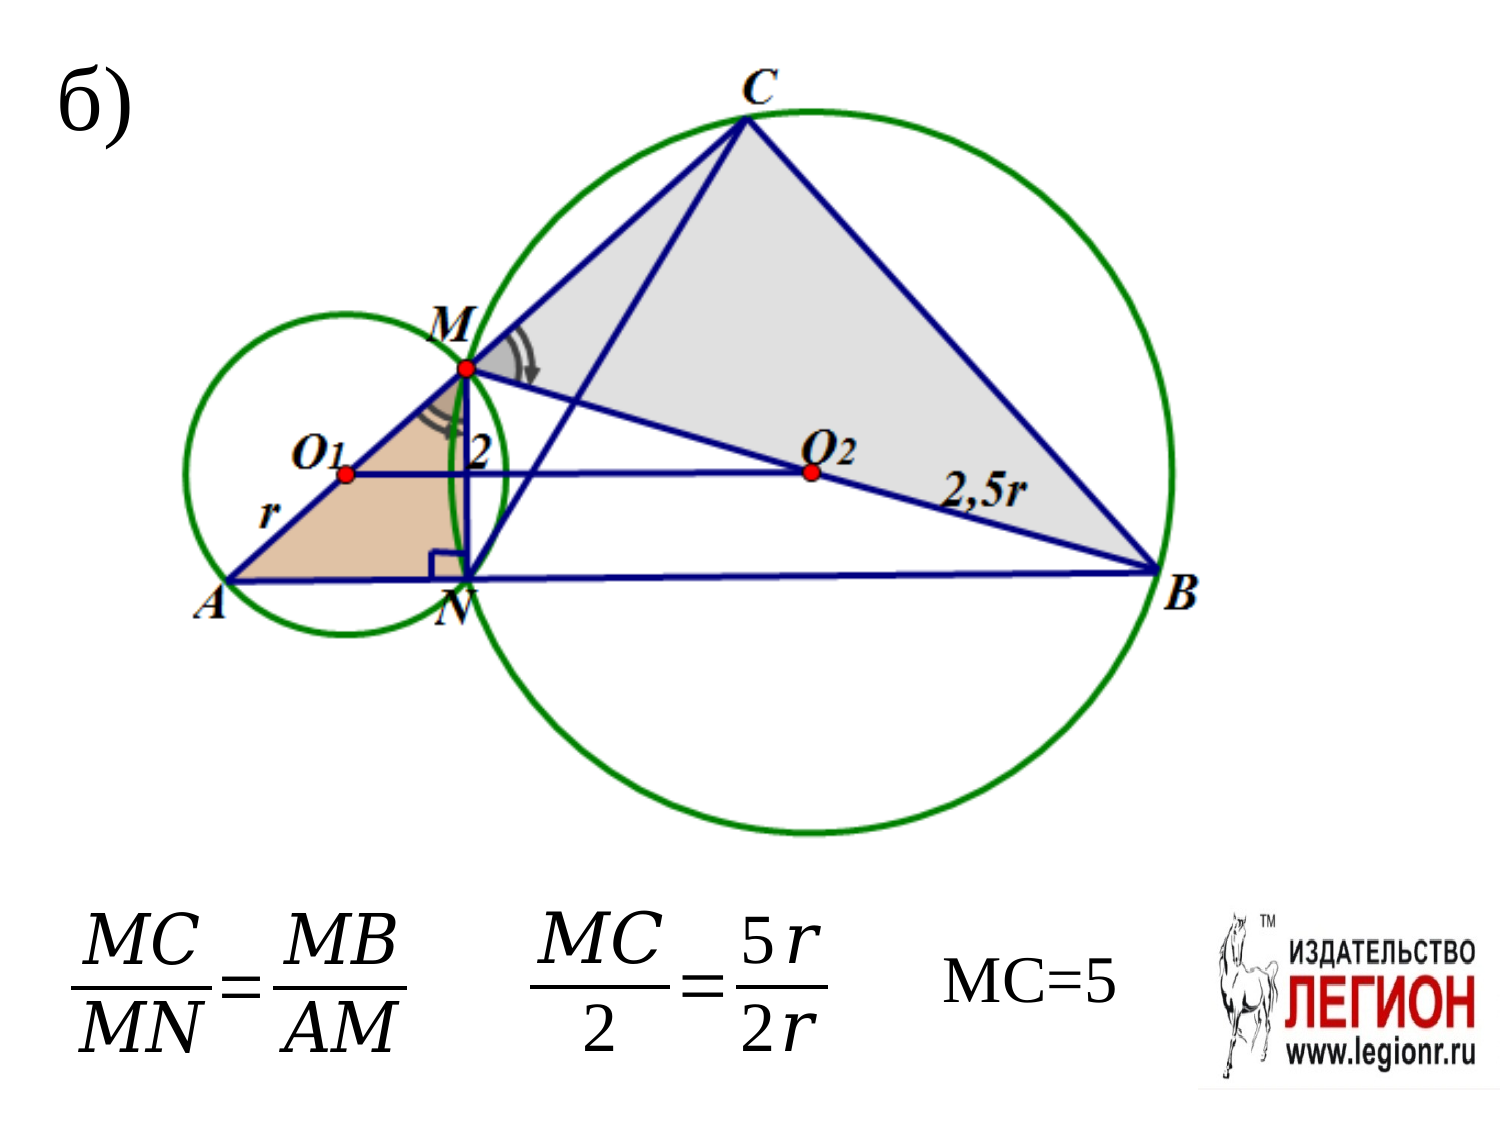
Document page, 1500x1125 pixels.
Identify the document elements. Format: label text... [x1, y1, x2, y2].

picture [163, 30, 1237, 855]
text_box MC=5 [928, 928, 1133, 1024]
title б) [0, 0, 191, 188]
picture [1198, 881, 1500, 1090]
